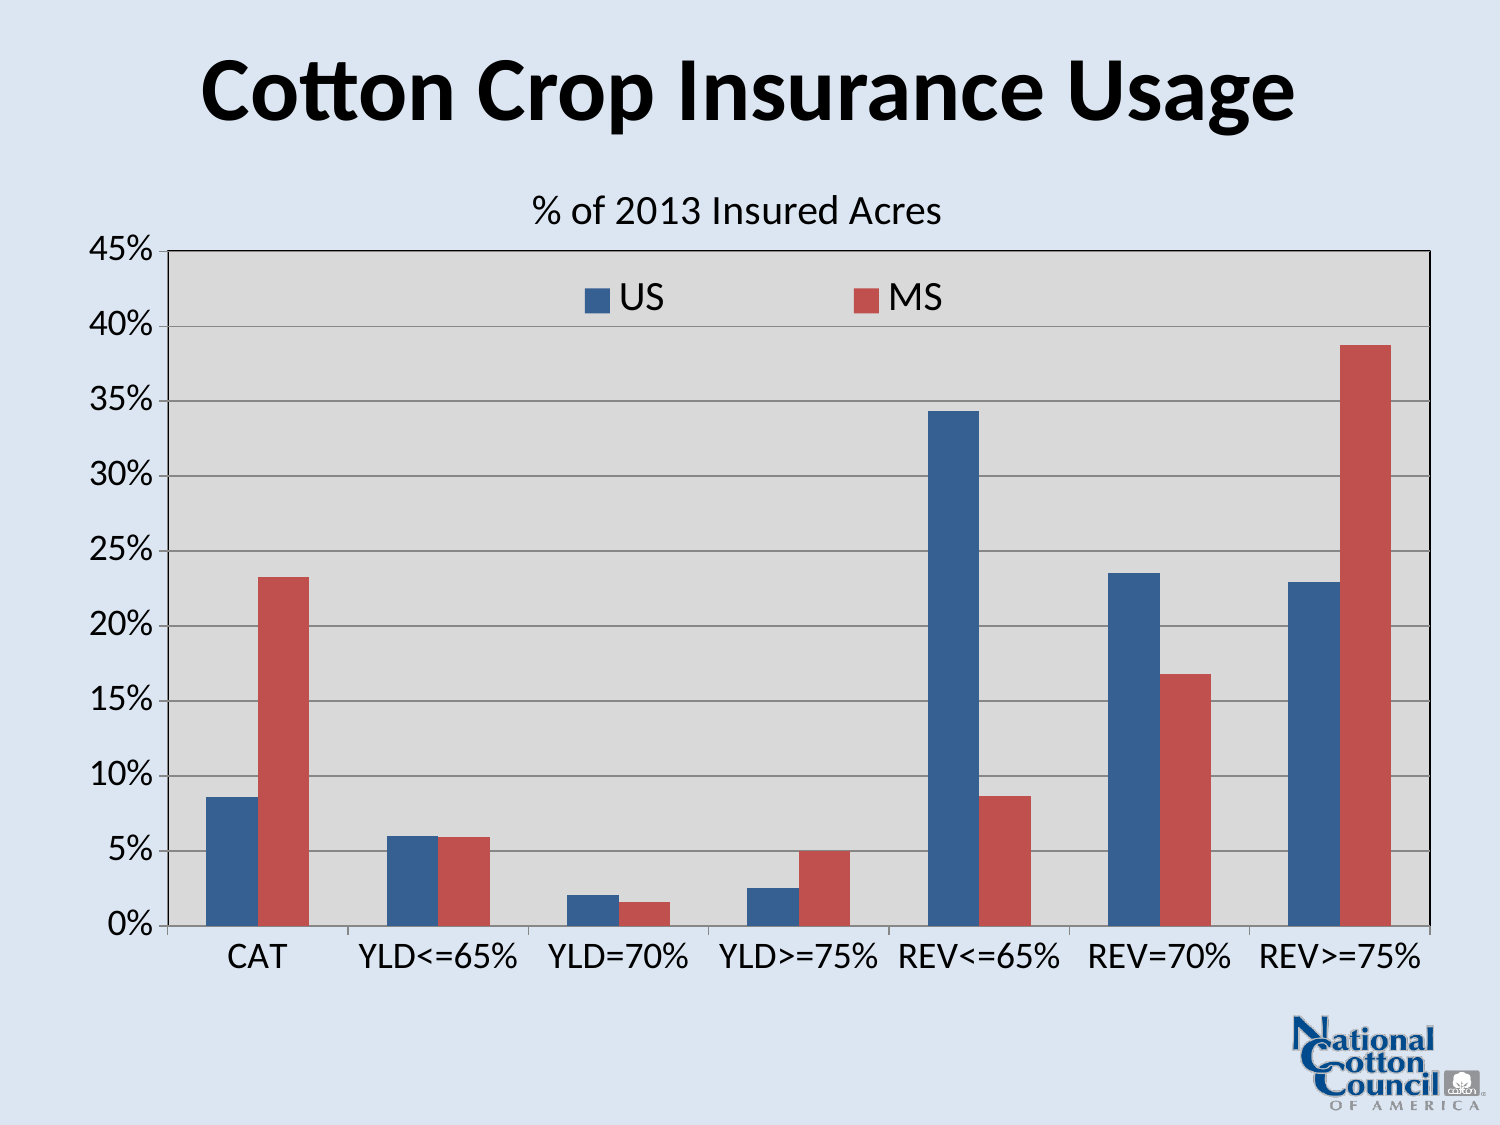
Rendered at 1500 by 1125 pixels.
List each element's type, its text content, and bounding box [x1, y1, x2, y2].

chart [24, 154, 1451, 1056]
picture [1287, 1012, 1488, 1113]
title Cotton Crop Insurance Usage [24, 12, 1475, 155]
